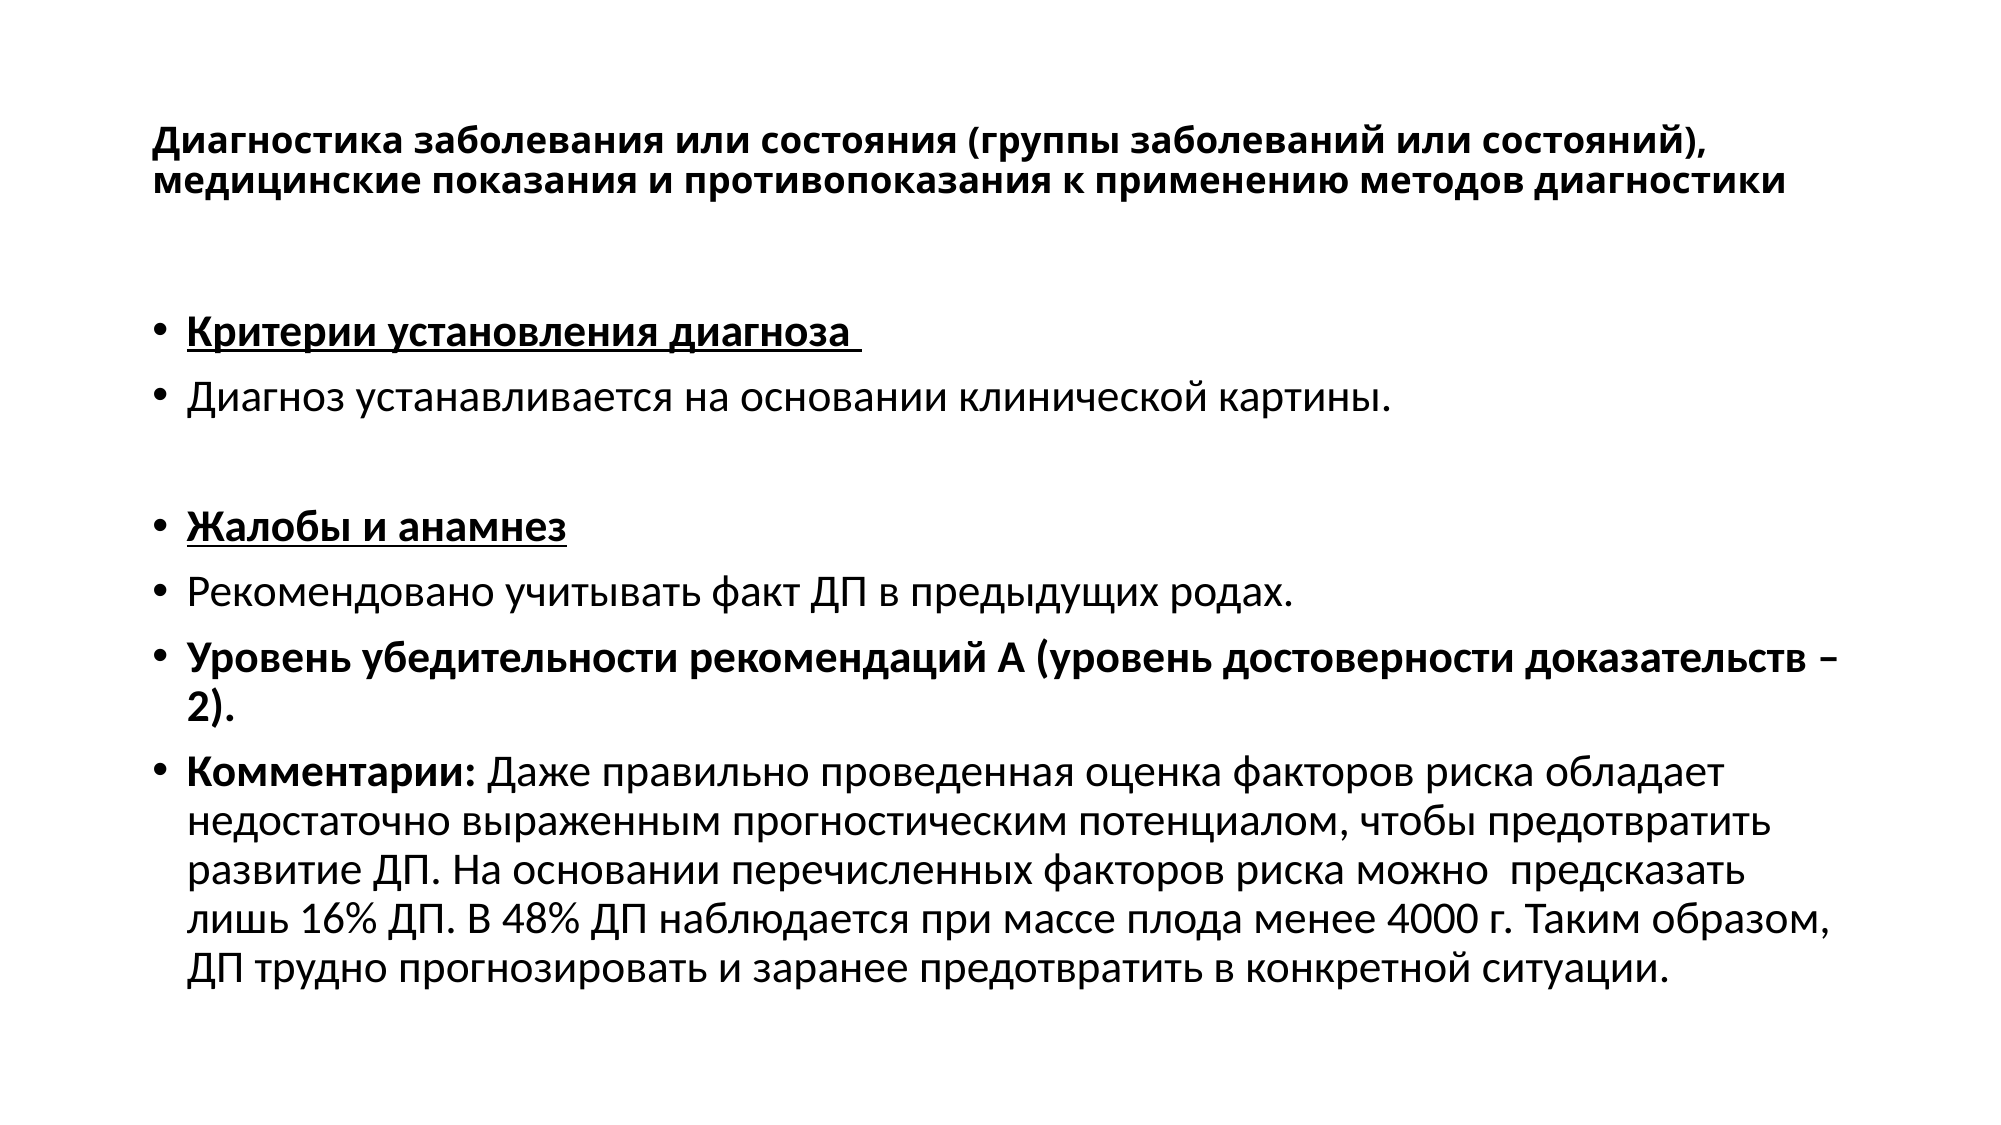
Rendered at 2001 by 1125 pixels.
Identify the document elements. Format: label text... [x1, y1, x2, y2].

title Диагностика заболевания или состояния (группы заболеваний или состояний), медицинские показания и противопоказания к применению методов диагностики [137, 59, 1863, 278]
list Критерии установления диагноза Диагноз устанавливается на основании клинической картины. Жалобы и анамнез Рекомендовано учитывать факт ДП в предыдущих родах. Уровень убедительности рекомендаций А (уровень достоверности доказательств – 2). Комментарии: Даже правильно проведенная оценка факторов риска обладает недостаточно выраженным прогностическим потенциалом, чтобы предотвратить развитие ДП. На основании перечисленных факторов риска можно предсказать лишь 16% ДП. В 48% ДП наблюдается при массе плода менее 4000 г. Таким образом, ДП трудно прогнозировать и заранее предотвратить в конкретной ситуации. [137, 299, 1863, 1014]
